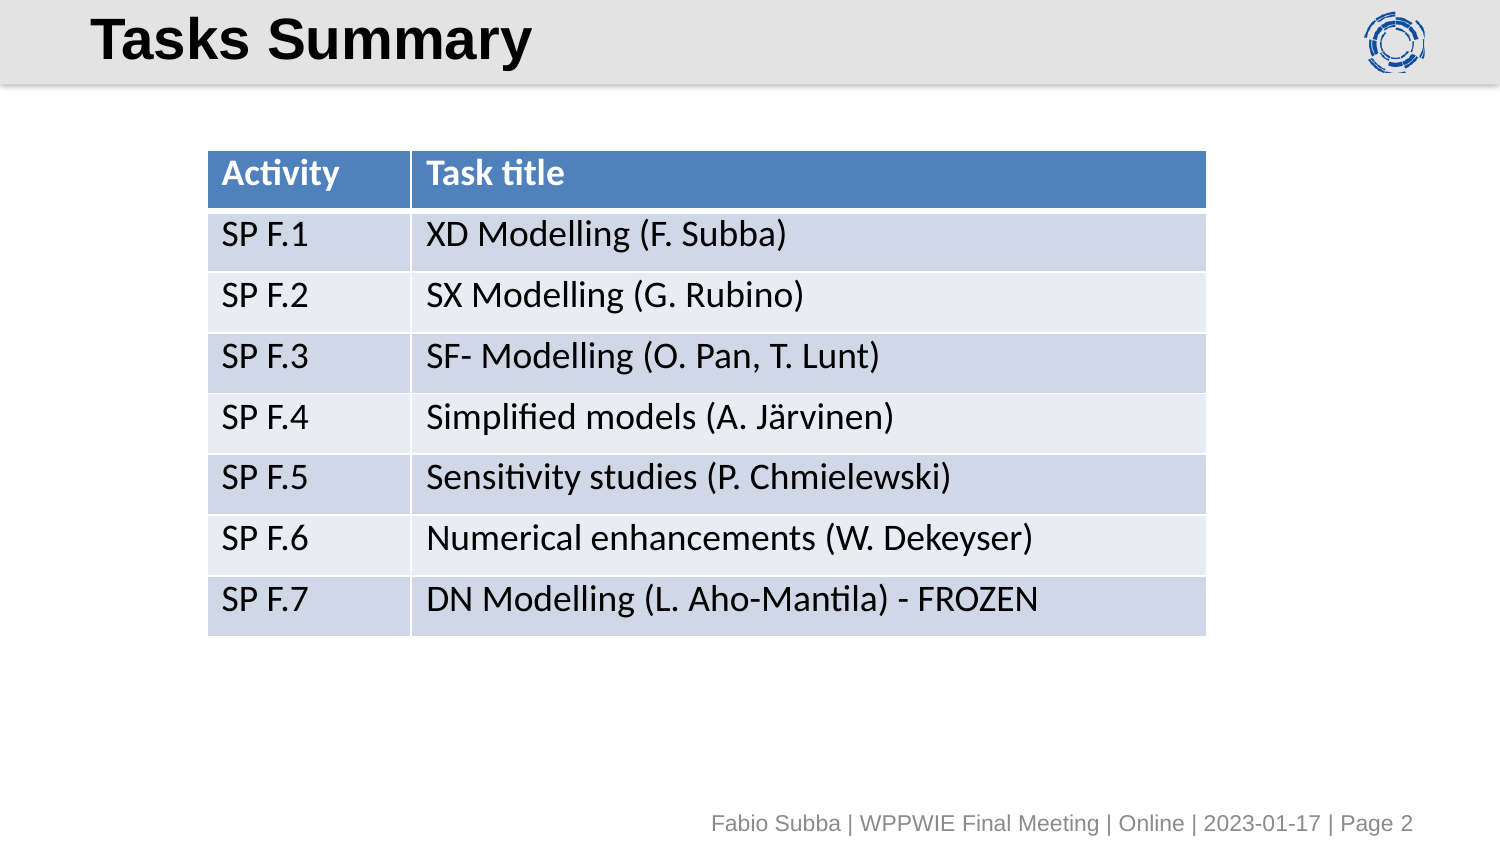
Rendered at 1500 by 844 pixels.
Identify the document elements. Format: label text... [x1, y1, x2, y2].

table_cell SP F.3 [208, 334, 410, 393]
table_cell SX Modelling (G. Rubino) [412, 273, 1206, 332]
title Tasks Summary [75, 9, 1313, 66]
table_cell SP F.5 [208, 455, 410, 514]
table_cell SP F.6 [208, 516, 410, 575]
table_cell Simplified models (A. Järvinen) [412, 394, 1206, 453]
table_cell SP F.4 [208, 394, 410, 453]
table_cell SP F.1 [208, 214, 410, 271]
table_cell SF- Modelling (O. Pan, T. Lunt) [412, 334, 1206, 393]
table_header Activity [208, 151, 410, 208]
table_cell SP F.7 [208, 577, 410, 636]
table_cell XD Modelling (F. Subba) [412, 214, 1206, 271]
table_cell SP F.2 [208, 273, 410, 332]
table_cell Numerical enhancements (W. Dekeyser) [412, 516, 1206, 575]
table_cell DN Modelling (L. Aho-Mantila) - FROZEN [412, 577, 1206, 636]
table_header Task title [412, 151, 1206, 208]
footer Fabio Subba | WPPWIE Final Meeting | Online | 2023-01-17 | Page 2 [76, 805, 1429, 839]
table_cell Sensitivity studies (P. Chmielewski) [412, 455, 1206, 514]
